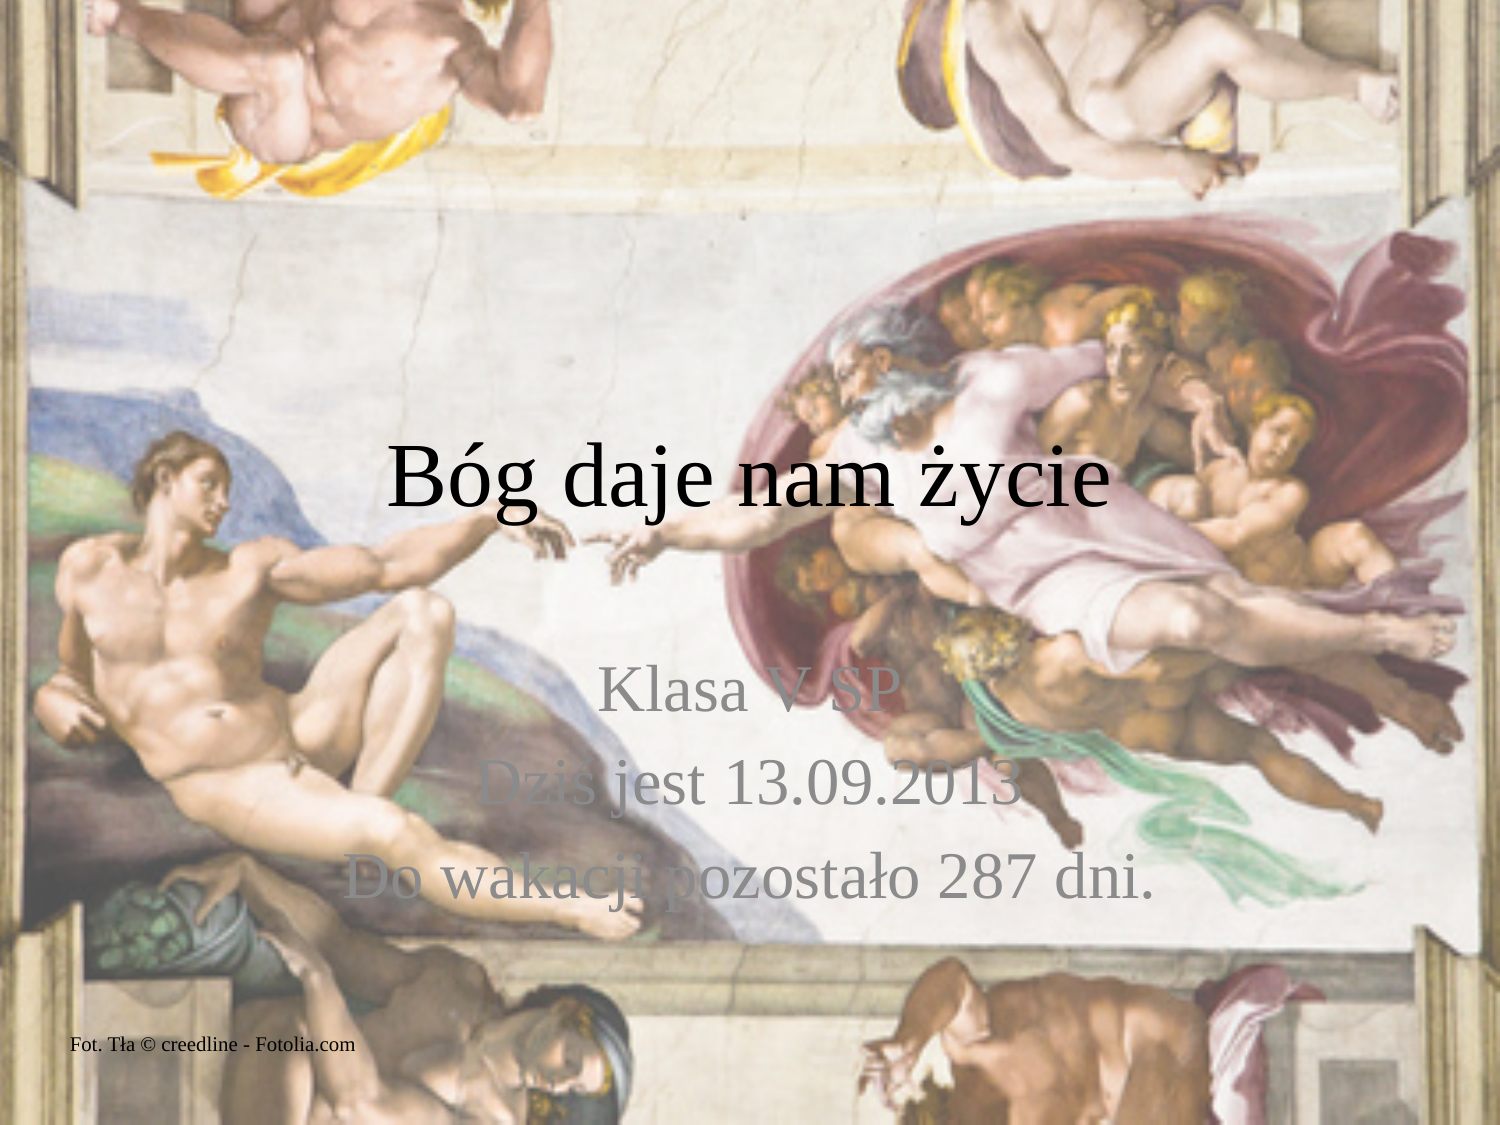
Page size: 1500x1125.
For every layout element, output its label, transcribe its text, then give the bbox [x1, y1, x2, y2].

subtitle Klasa V SP Dziś jest 13.09.2013 Do wakacji pozostało 287 dni. [225, 637, 1275, 925]
title Bóg daje nam życie [112, 349, 1388, 591]
text_box Fot. Tła © creedline - Fotolia.com [54, 1023, 371, 1063]
